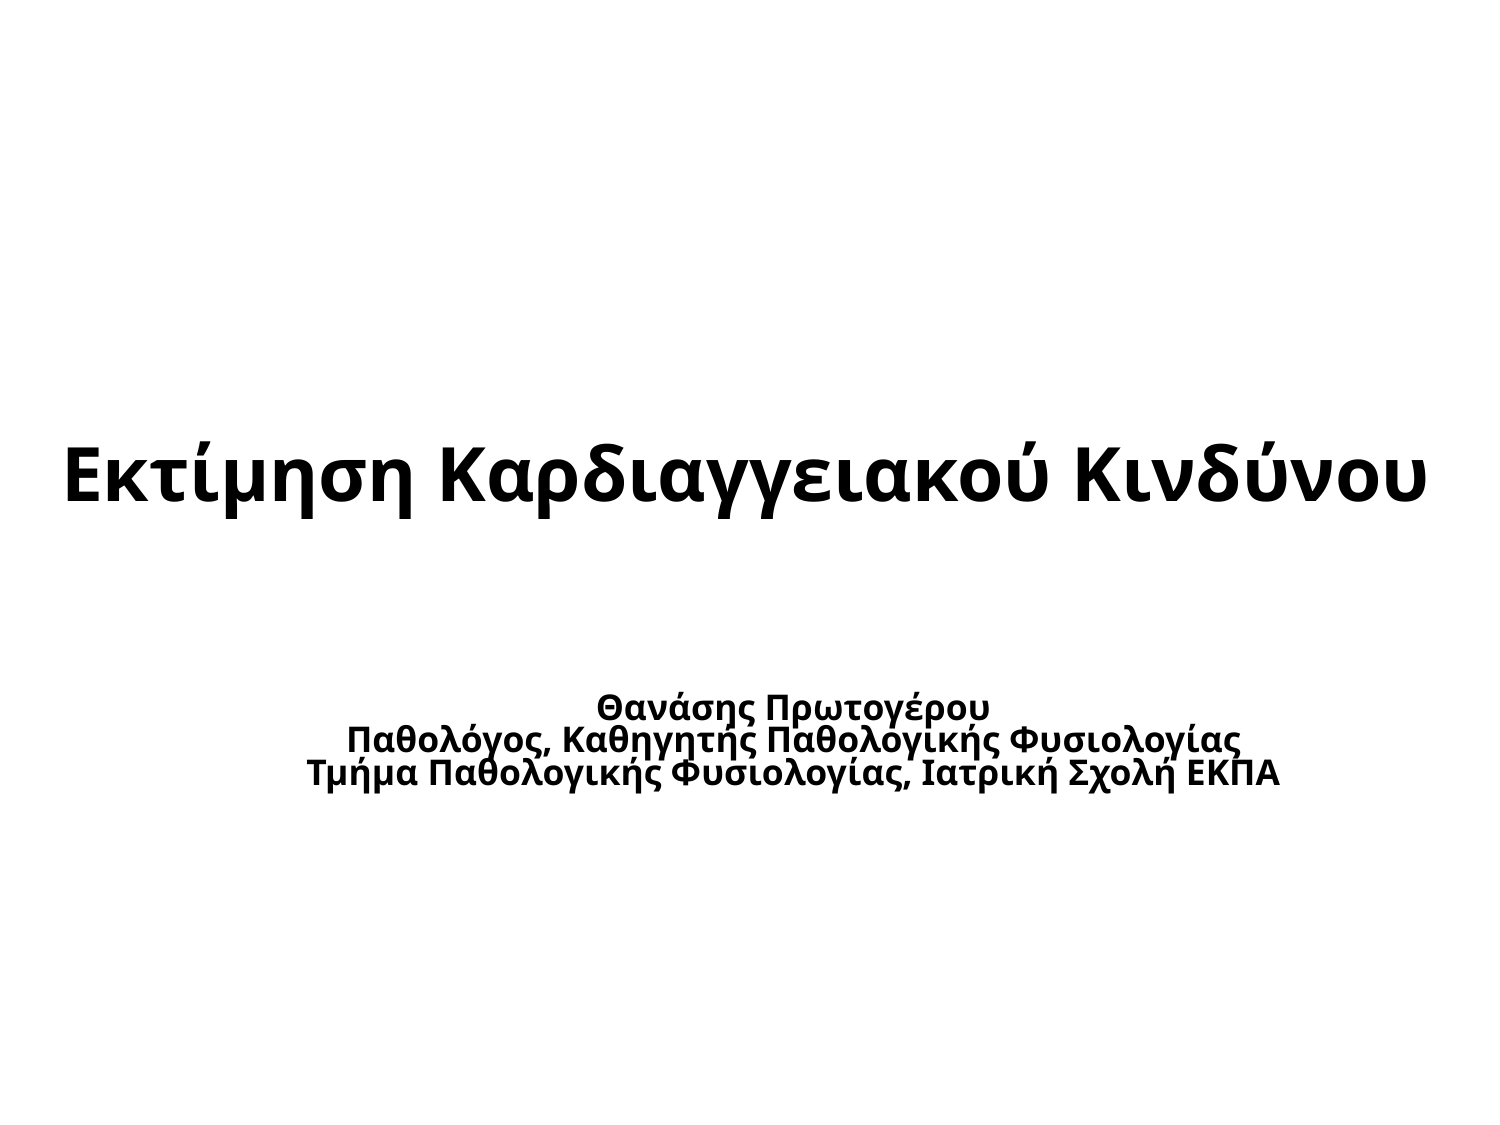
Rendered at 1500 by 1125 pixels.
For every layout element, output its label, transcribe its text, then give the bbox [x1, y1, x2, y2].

subtitle Θανάσης Πρωτογέρου Παθολόγος, Καθηγητής Παθολογικής Φυσιολογίας Τμήμα Παθολογικής Φυσιολογίας, Ιατρική Σχολή ΕΚΠΑ [41, 692, 1500, 984]
text_box Εκτίμηση Καρδιαγγειακού Κινδύνου [14, 283, 1478, 655]
